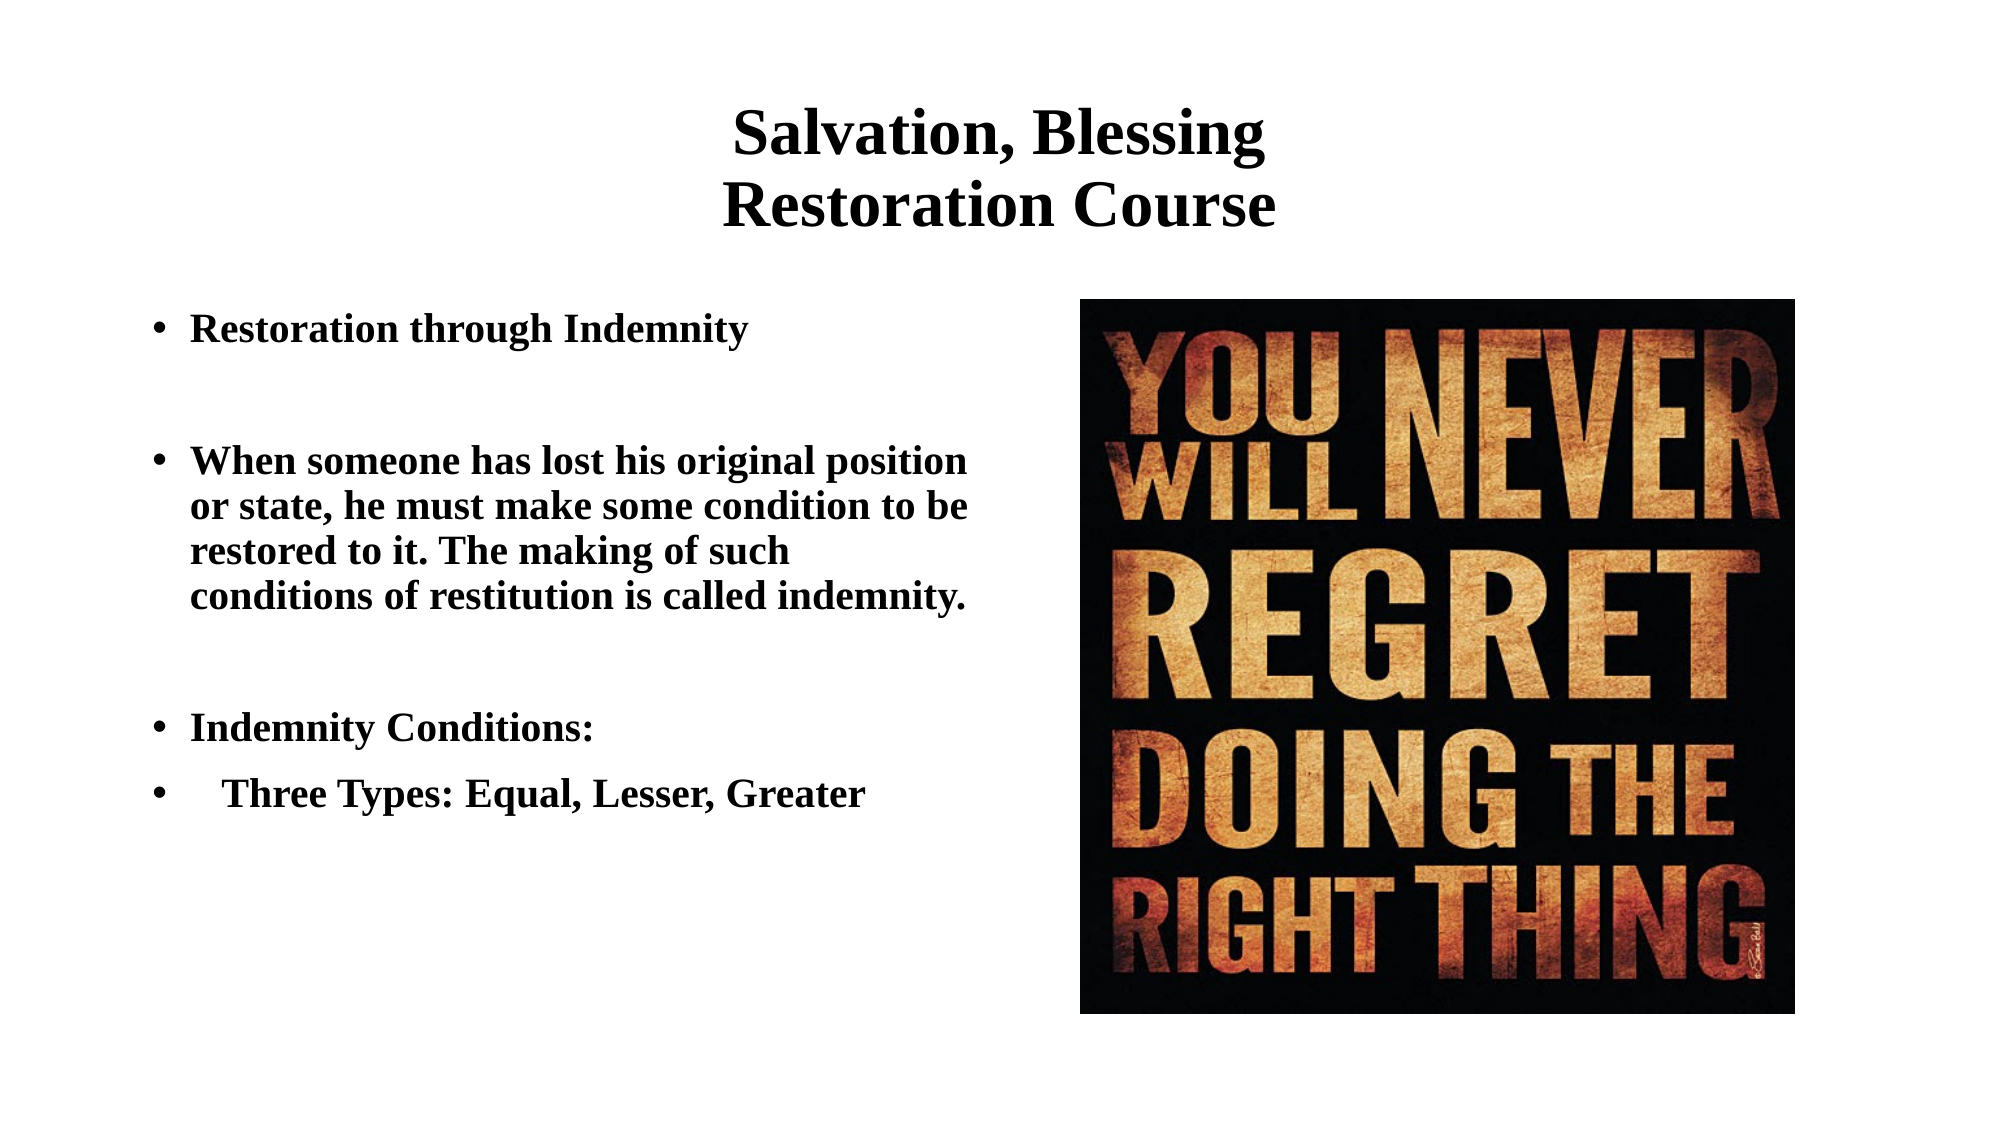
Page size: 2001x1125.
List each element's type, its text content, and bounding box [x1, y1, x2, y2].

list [1080, 299, 1795, 1014]
list Restoration through Indemnity When someone has lost his original position or state, he must make some condition to be restored to it. The making of such conditions of restitution is called indemnity. Indemnity Conditions: Three Types: Equal, Lesser, Greater [137, 299, 988, 1014]
title Salvation, Blessing Restoration Course [137, 59, 1863, 278]
